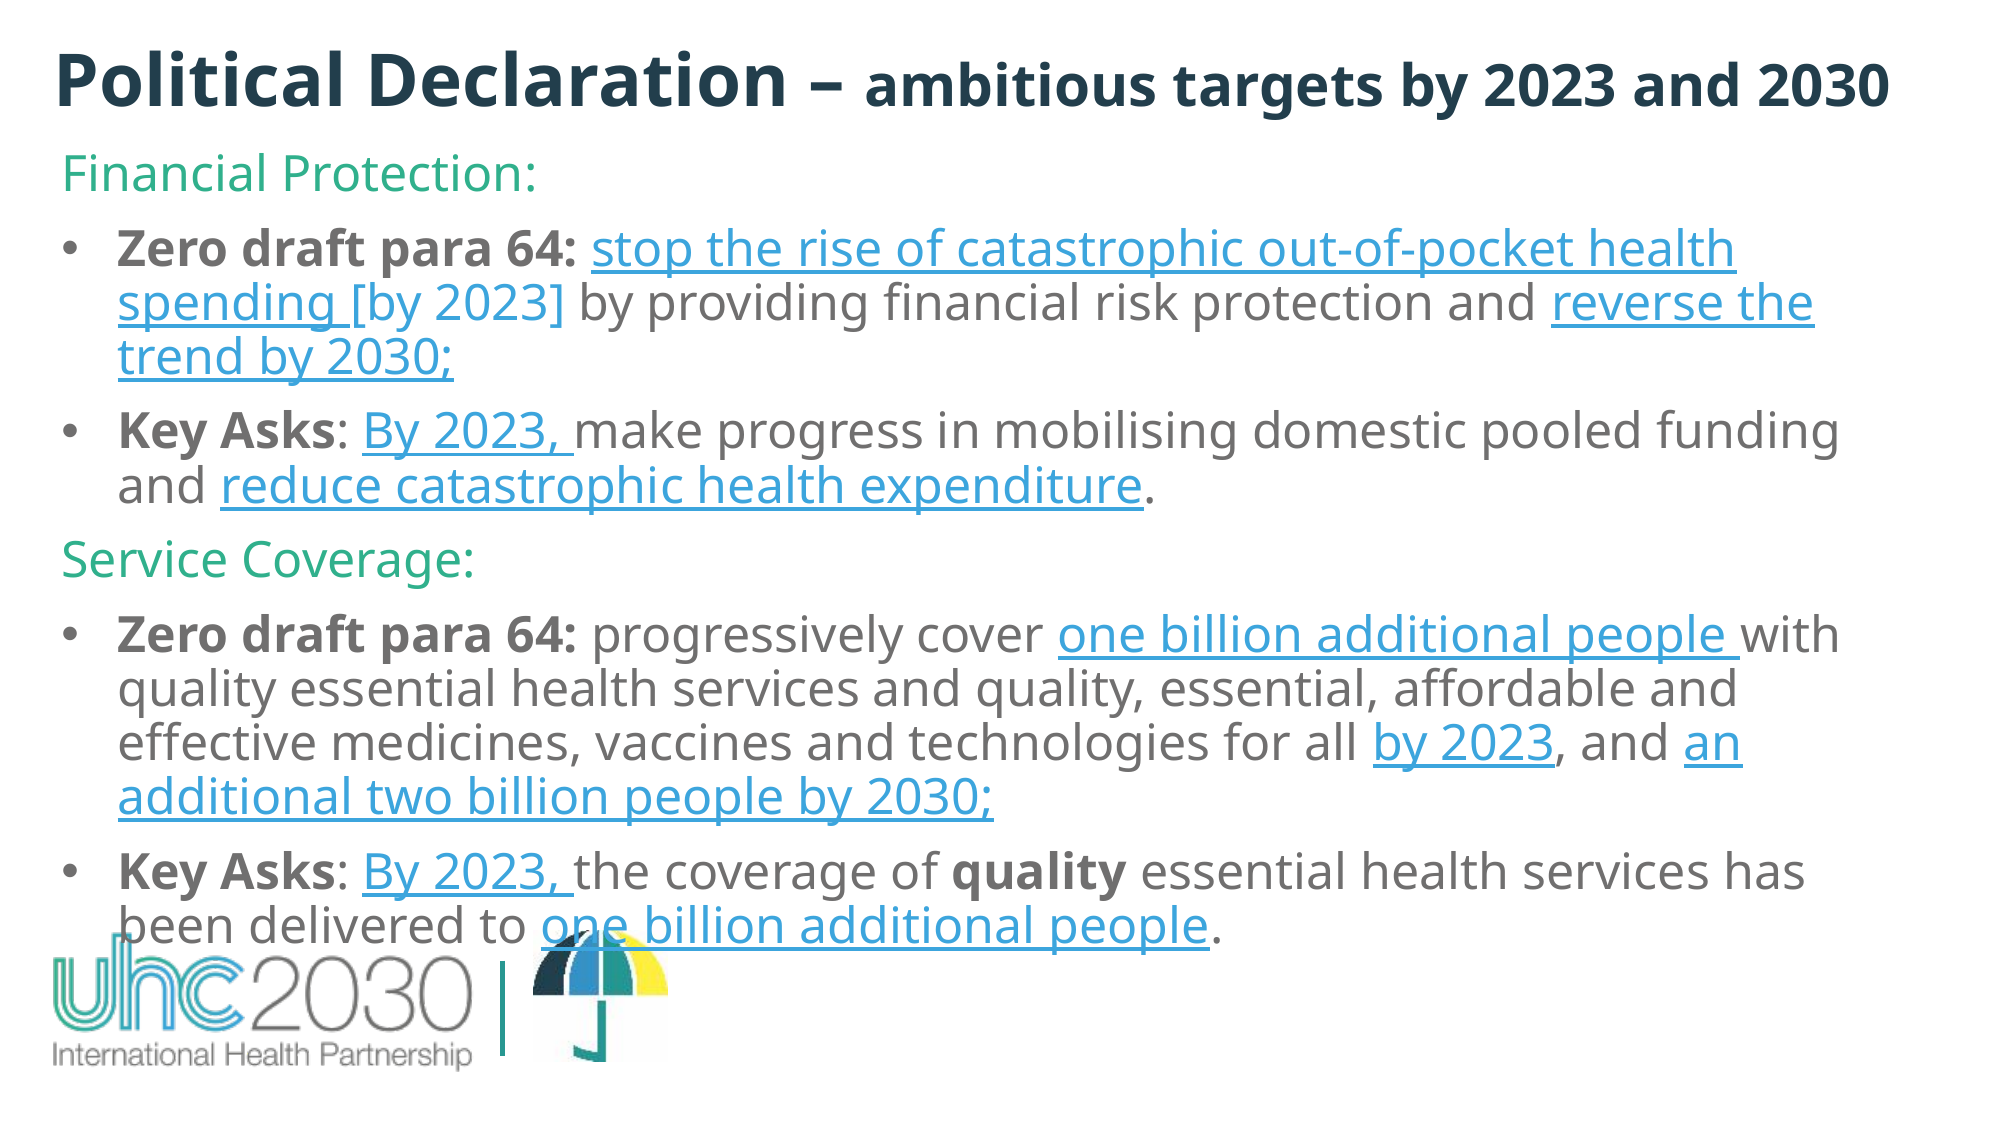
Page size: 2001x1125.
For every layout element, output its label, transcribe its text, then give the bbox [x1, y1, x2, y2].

list Financial Protection: Zero draft para 64: stop the rise of catastrophic out-of-pocket health spending [by 2023] by providing financial risk protection and reverse the trend by 2030; Key Asks: By 2023, make progress in mobilising domestic pooled funding and reduce catastrophic health expenditure. Service Coverage: Zero draft para 64: progressively cover one billion additional people with quality essential health services and quality, essential, affordable and effective medicines, vaccines and technologies for all by 2023, and an additional two billion people by 2030; Key Asks: By 2023, the coverage of quality essential health services has been delivered to one billion additional people. [46, 140, 1935, 941]
list Political Declaration – ambitious targets by 2023 and 2030 [38, 36, 1943, 123]
picture [533, 941, 668, 1062]
picture [52, 941, 475, 1075]
